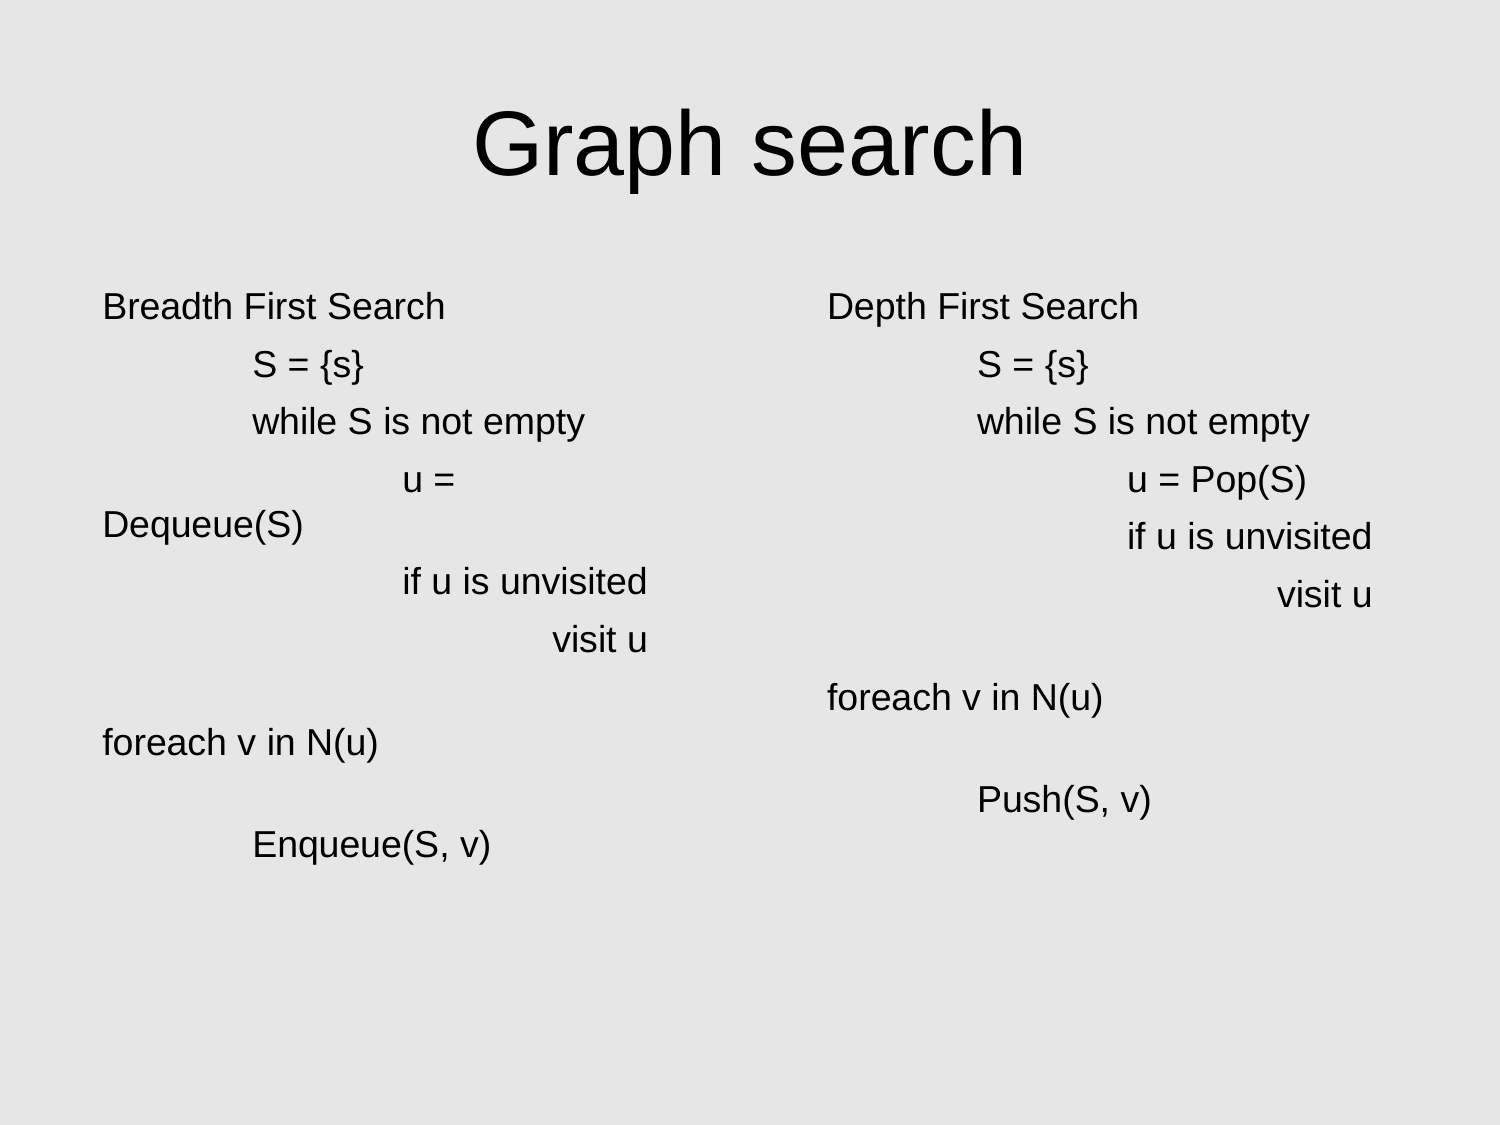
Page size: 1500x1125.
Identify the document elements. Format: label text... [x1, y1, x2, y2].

title Graph search [75, 45, 1425, 233]
text_box Depth First Search S = {s} while S is not empty u = Pop(S) if u is unvisited visit u foreach v in N(u) Push(S, v) [812, 274, 1400, 988]
text_box Breadth First Search S = {s} while S is not empty u = Dequeue(S) if u is unvisited visit u foreach v in N(u) Enqueue(S, v) [87, 274, 675, 975]
